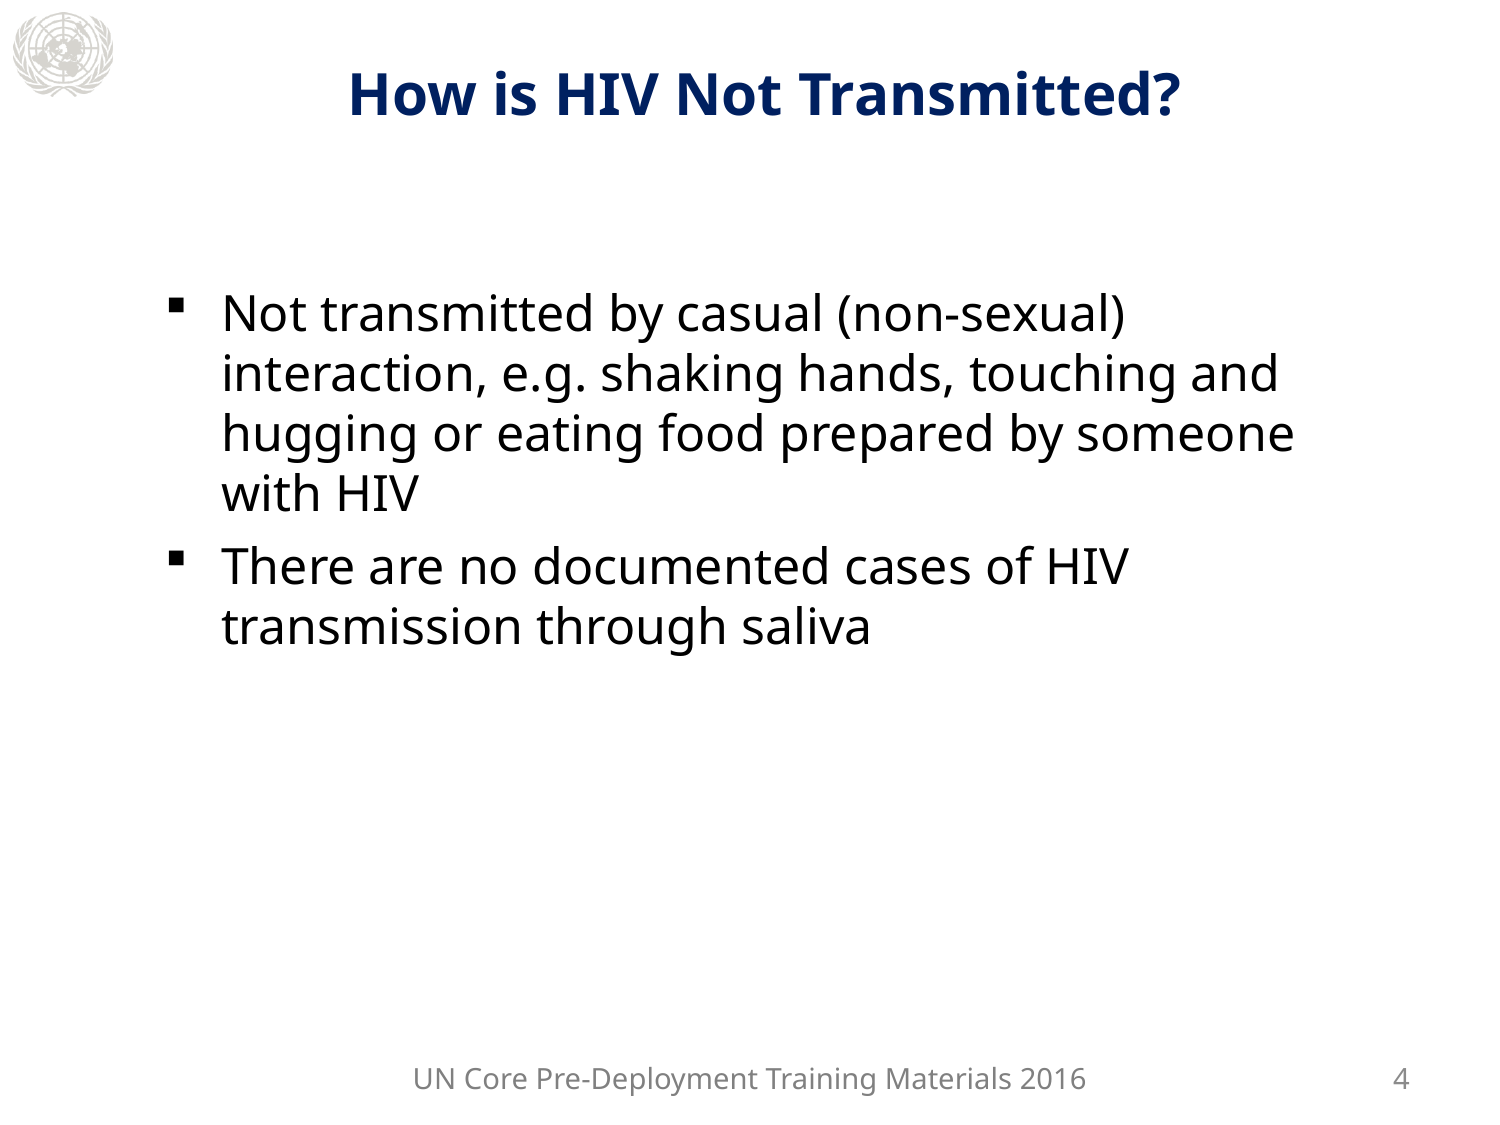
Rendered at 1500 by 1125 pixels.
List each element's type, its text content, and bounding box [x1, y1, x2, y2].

slide_number 4 [1150, 1052, 1425, 1103]
picture [13, 12, 113, 97]
text_box UN Core Pre-Deployment Training Materials 2016 [350, 1052, 1150, 1103]
text_box Not transmitted by casual (non-sexual) interaction, e.g. shaking hands, touching and hugging or eating food prepared by someone with HIV There are no documented cases of HIV transmission through saliva [149, 274, 1363, 662]
text_box How is HIV Not Transmitted? [73, 48, 1427, 215]
